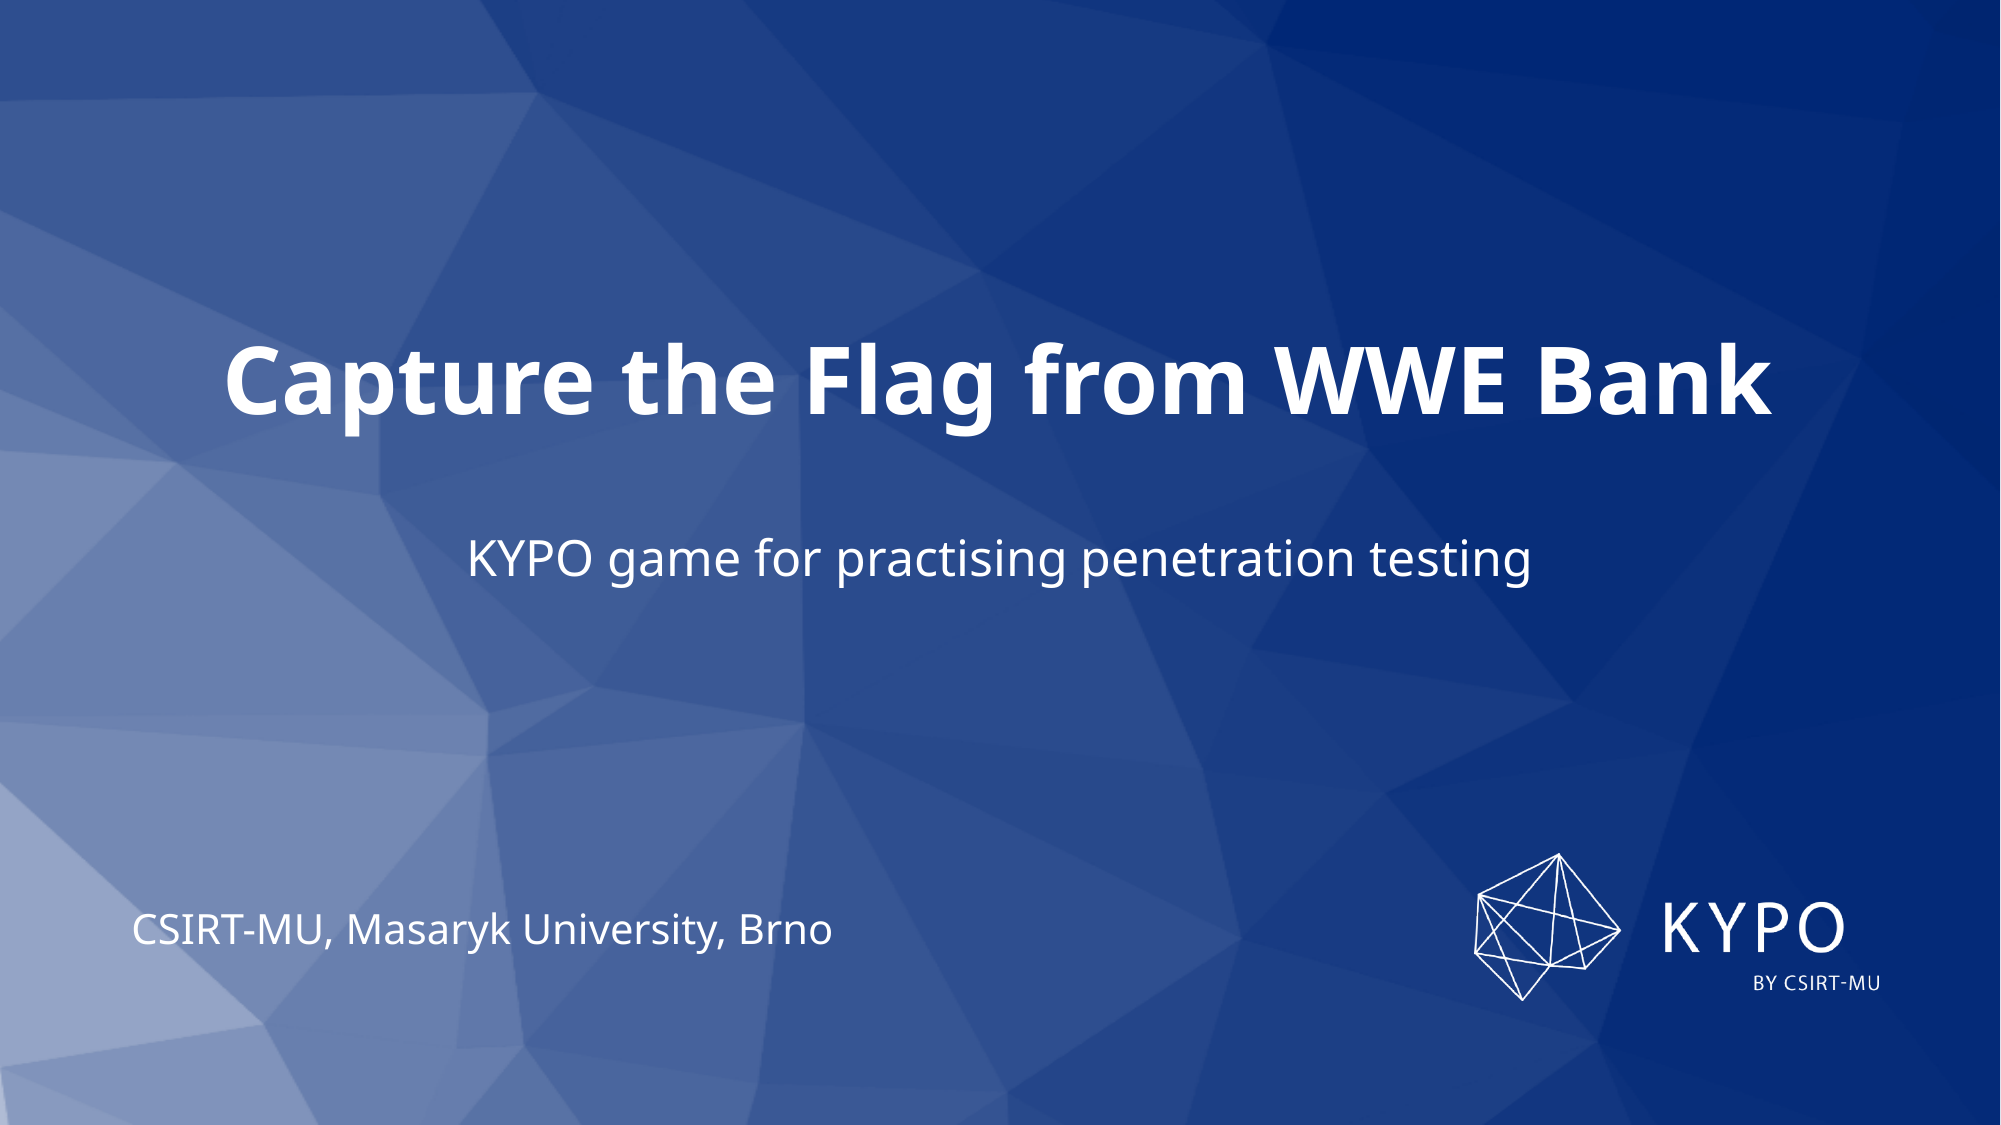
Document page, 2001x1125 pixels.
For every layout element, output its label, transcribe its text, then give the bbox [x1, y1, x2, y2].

text_box CSIRT-MU, Masaryk University, Brno [116, 895, 1308, 961]
subtitle KYPO game for practising penetration testing [249, 518, 1750, 661]
title Capture the Flag from WWE Bank [116, 126, 1879, 443]
picture [0, 0, 2001, 1125]
